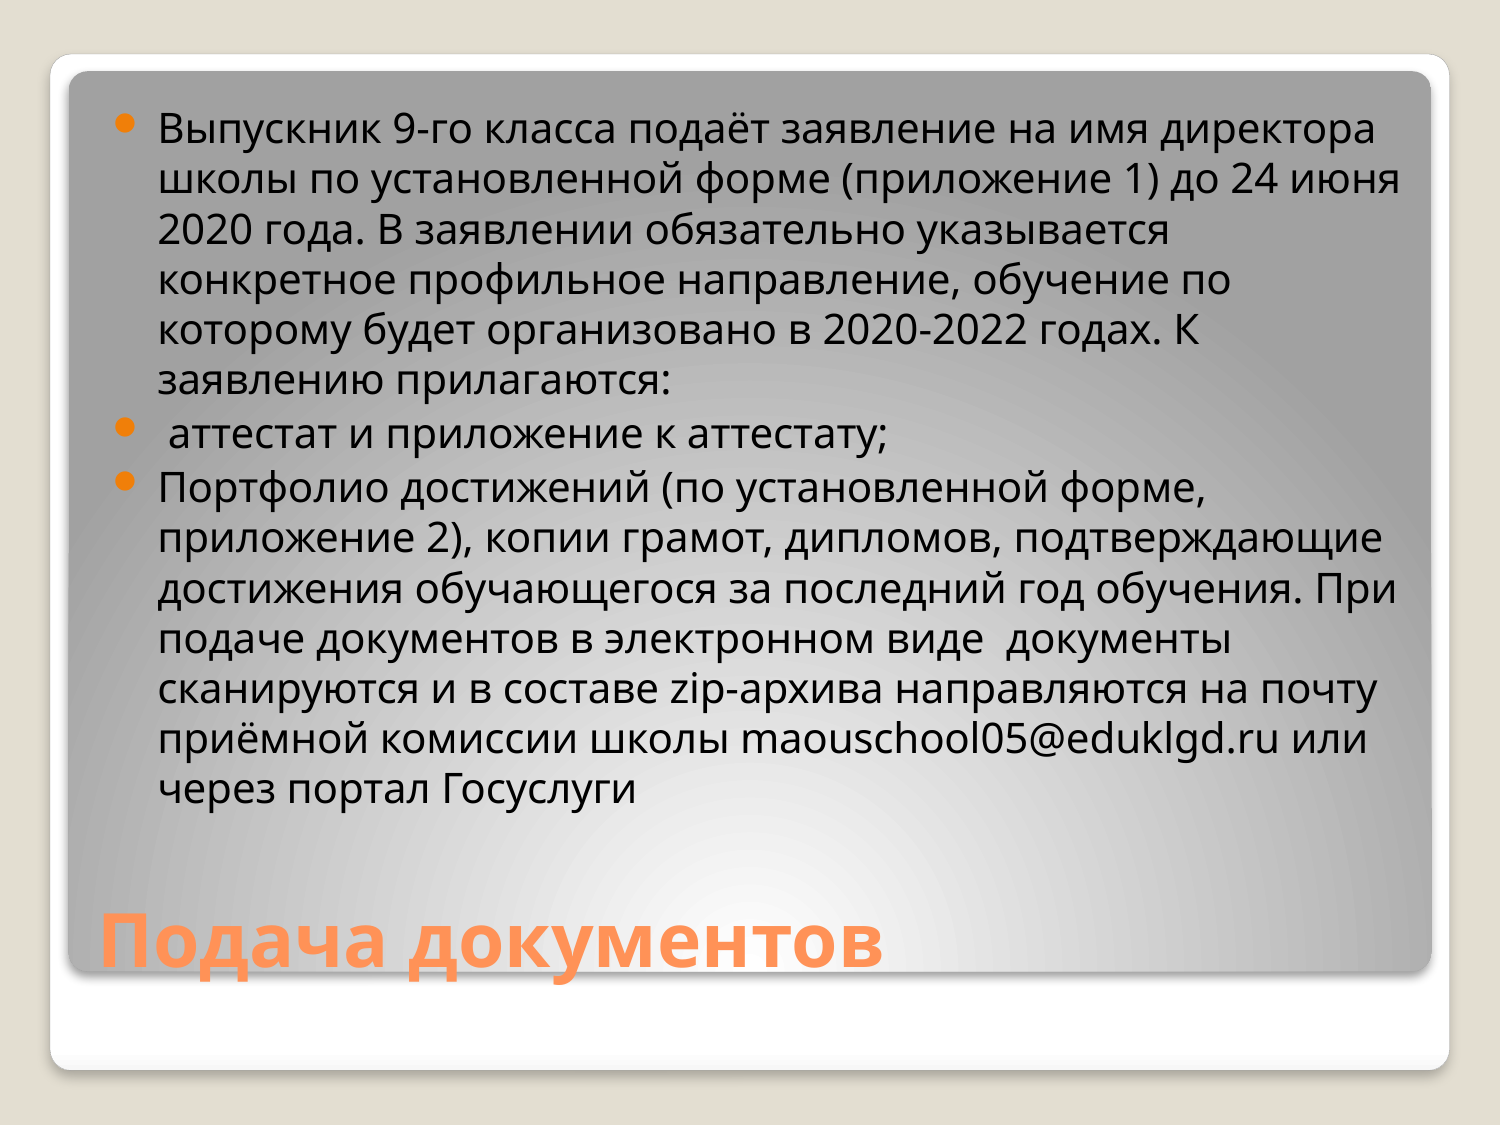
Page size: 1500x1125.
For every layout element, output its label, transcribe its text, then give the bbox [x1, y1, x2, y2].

title Подача документов [82, 823, 1425, 990]
list Выпускник 9-го класса подаёт заявление на имя директора школы по установленной форме (приложение 1) до 24 июня 2020 года. В заявлении обязательно указывается конкретное профильное направление, обучение по которому будет организовано в 2020-2022 годах. К заявлению прилагаются: аттестат и приложение к аттестату; Портфолио достижений (по установленной форме, приложение 2), копии грамот, дипломов, подтверждающие достижения обучающегося за последний год обучения. При подаче документов в электронном виде документы сканируются и в составе zip-архива направляются на почту приёмной комиссии школы maouschool05@eduklgd.ru или через портал Госуслуги [82, 86, 1425, 823]
